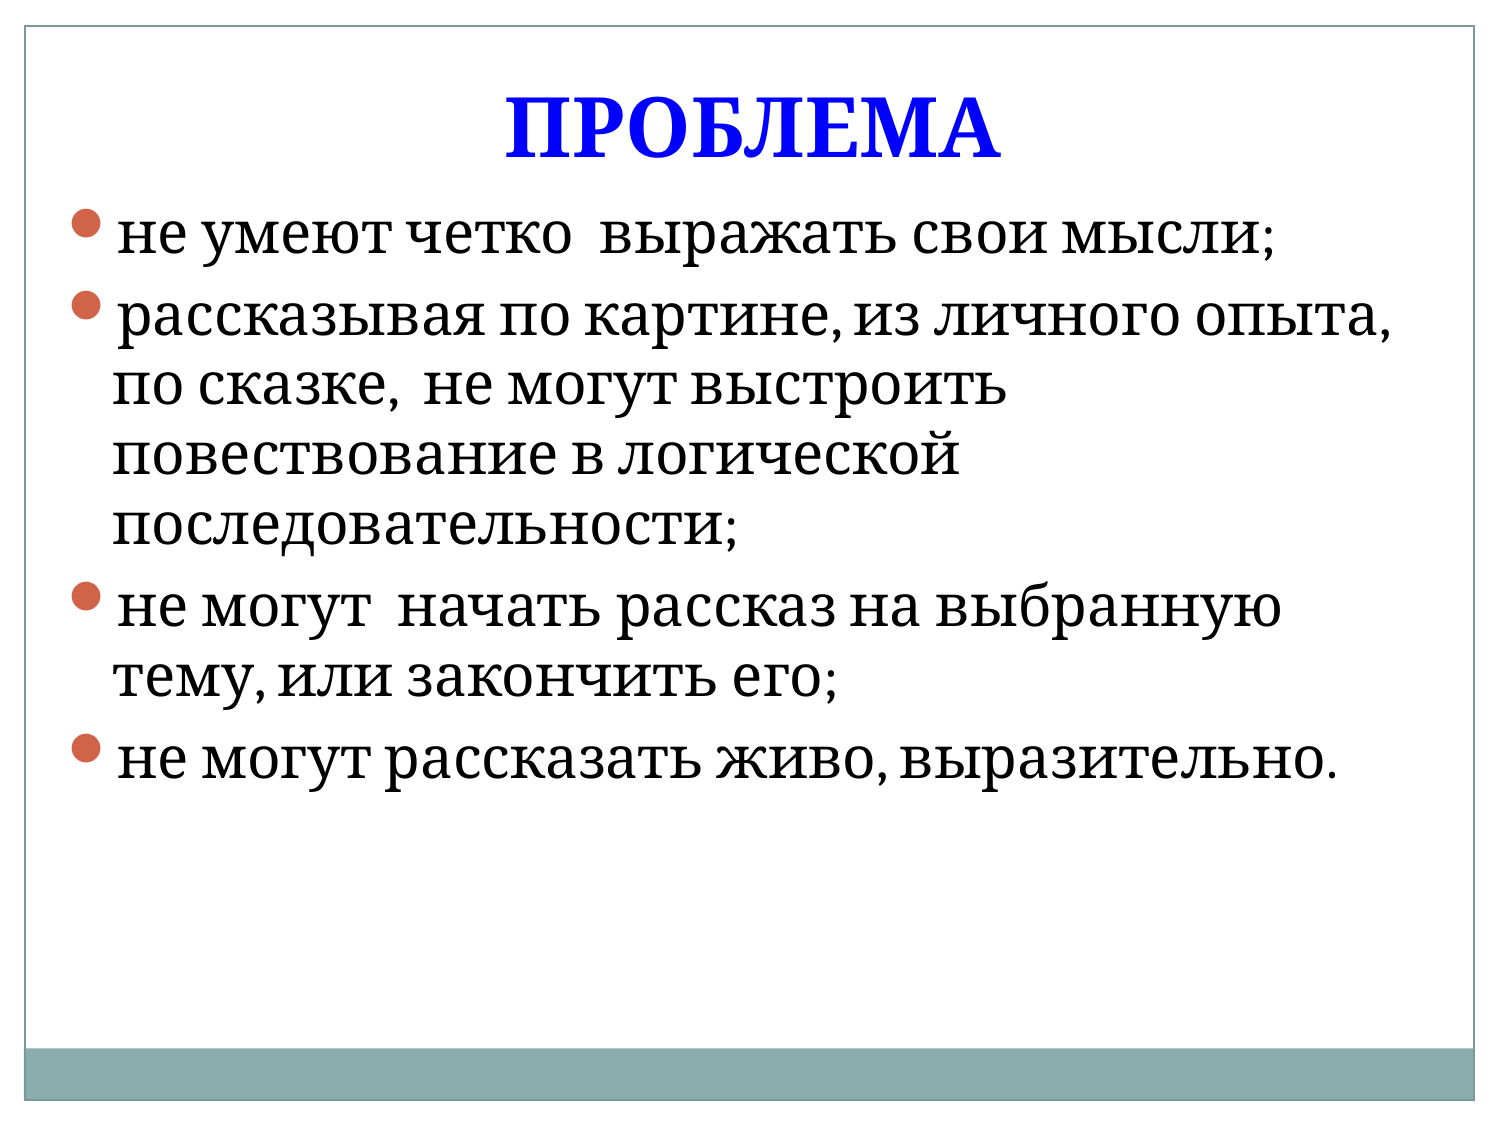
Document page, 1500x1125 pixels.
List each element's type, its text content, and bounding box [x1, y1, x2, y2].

text_box ПРОБЛЕМА [490, 66, 1424, 290]
text_box не умеют четко выражать свои мысли; рассказывая по картине, из личного опыта, по сказке, не могут выстроить повествование в логической последовательности; не могут начать рассказ на выбранную тему, или закончить его; не могут рассказать живо, выразительно. [53, 187, 1454, 1125]
